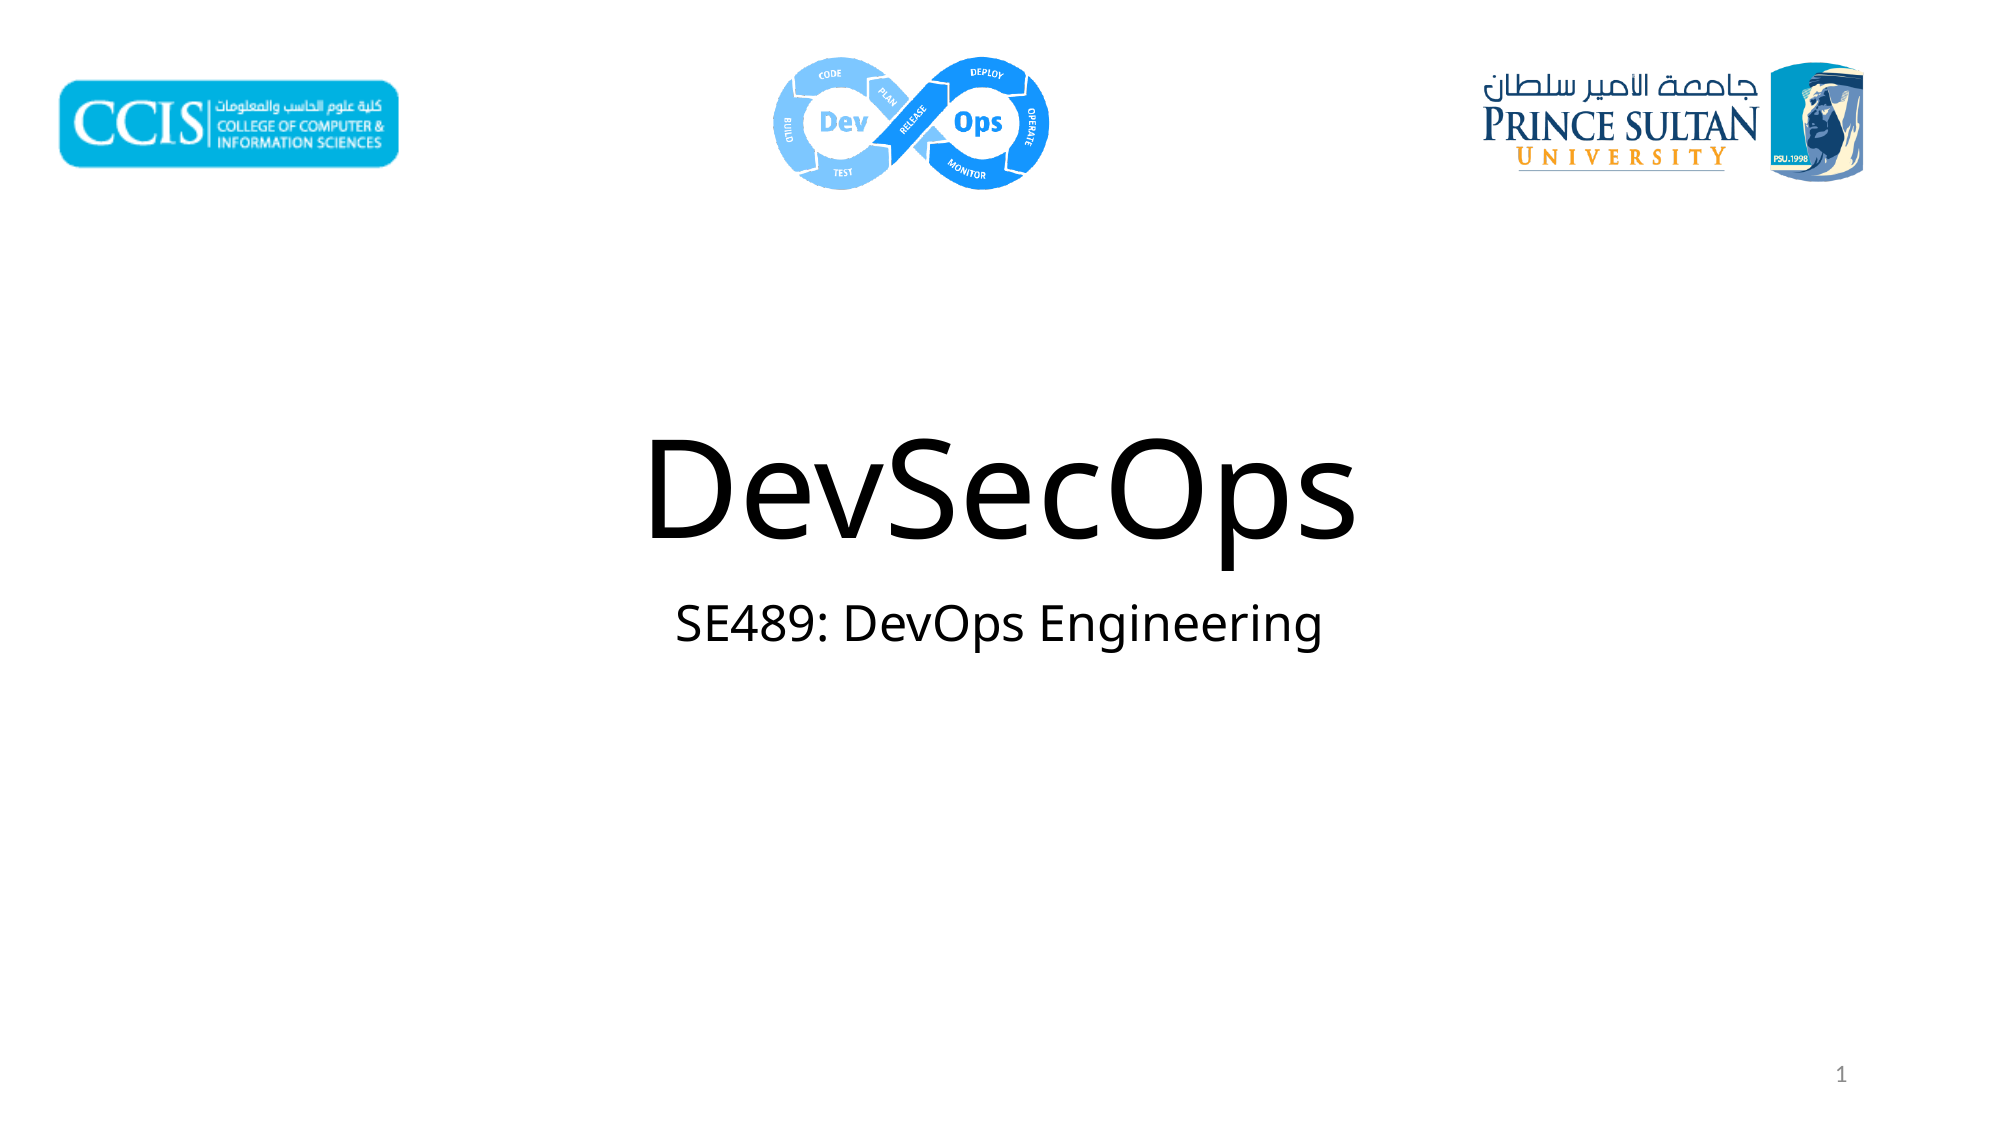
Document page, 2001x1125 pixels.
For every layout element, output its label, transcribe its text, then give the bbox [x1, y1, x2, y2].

title DevSecOps [249, 184, 1750, 576]
picture [759, 37, 1063, 184]
slide_number 1 [1412, 1042, 1863, 1103]
picture [1451, 49, 1879, 199]
subtitle SE489: DevOps Engineering [249, 590, 1750, 863]
picture [57, 78, 402, 170]
